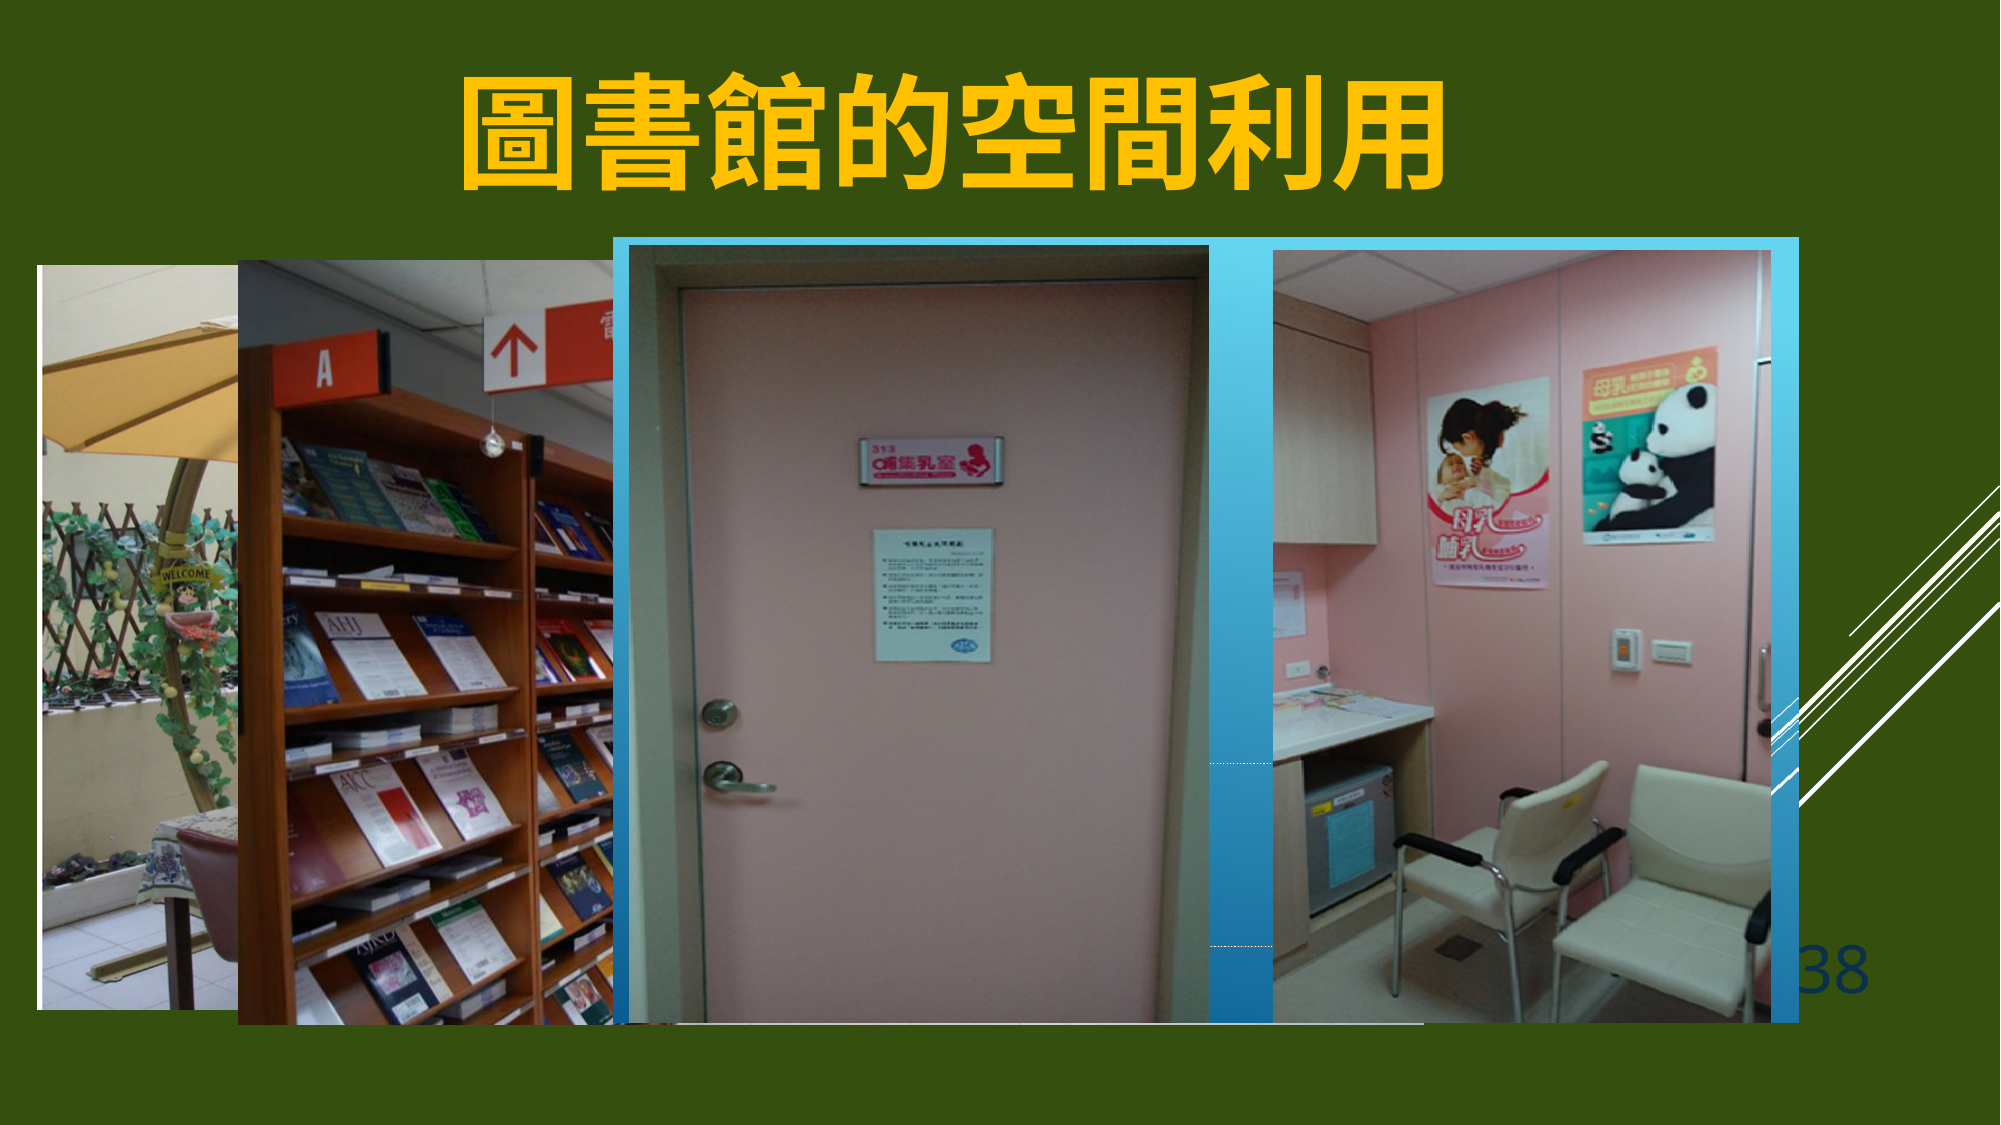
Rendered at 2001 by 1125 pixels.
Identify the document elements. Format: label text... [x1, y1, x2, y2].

slide_number 38 [1700, 915, 1888, 1025]
title 圖書館的空間利用 [439, 19, 1541, 239]
picture [36, 237, 1799, 1026]
